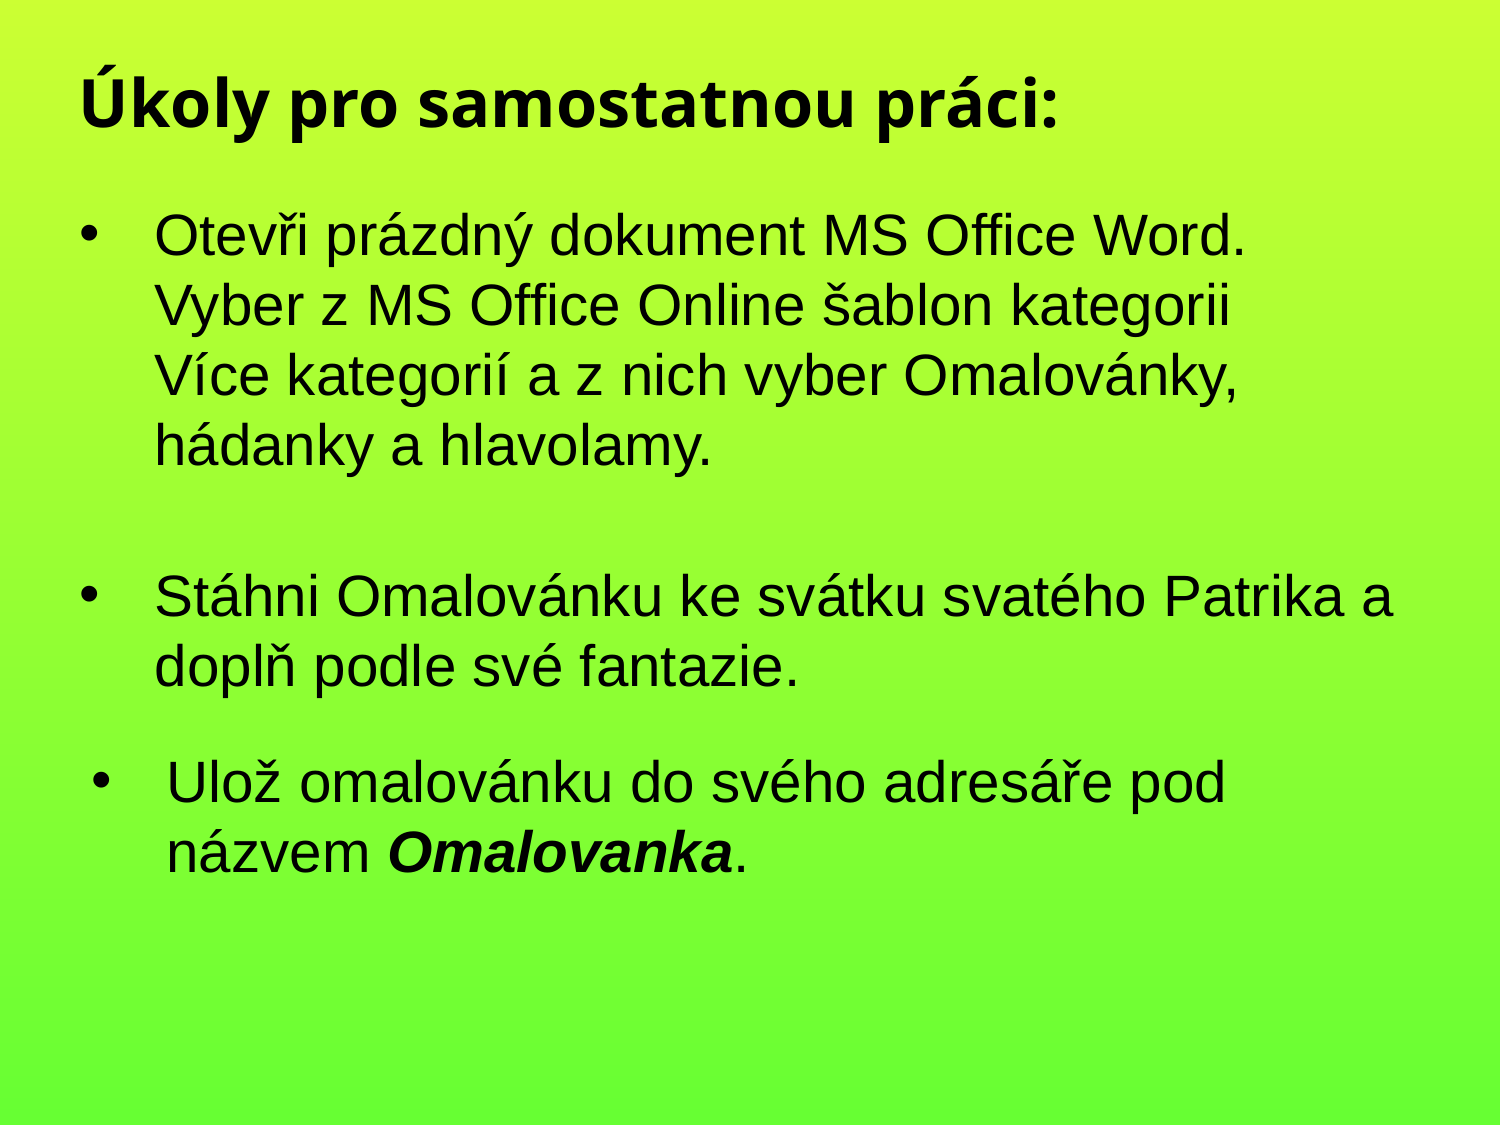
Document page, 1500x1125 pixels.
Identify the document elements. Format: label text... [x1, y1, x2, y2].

text_box Stáhni Omalovánku ke svátku svatého Patrika a doplň podle své fantazie. [65, 550, 1447, 751]
text_box Ulož omalovánku do svého adresáře pod názvem Omalovanka. [76, 736, 1388, 892]
text_box Úkoly pro samostatnou práci: [64, 30, 1352, 149]
text_box Otevři prázdný dokument MS Office Word. Vyber z MS Office Online šablon kategorii Více kategorií a z nich vyber Omalovánky, hádanky a hlavolamy. [64, 189, 1352, 485]
